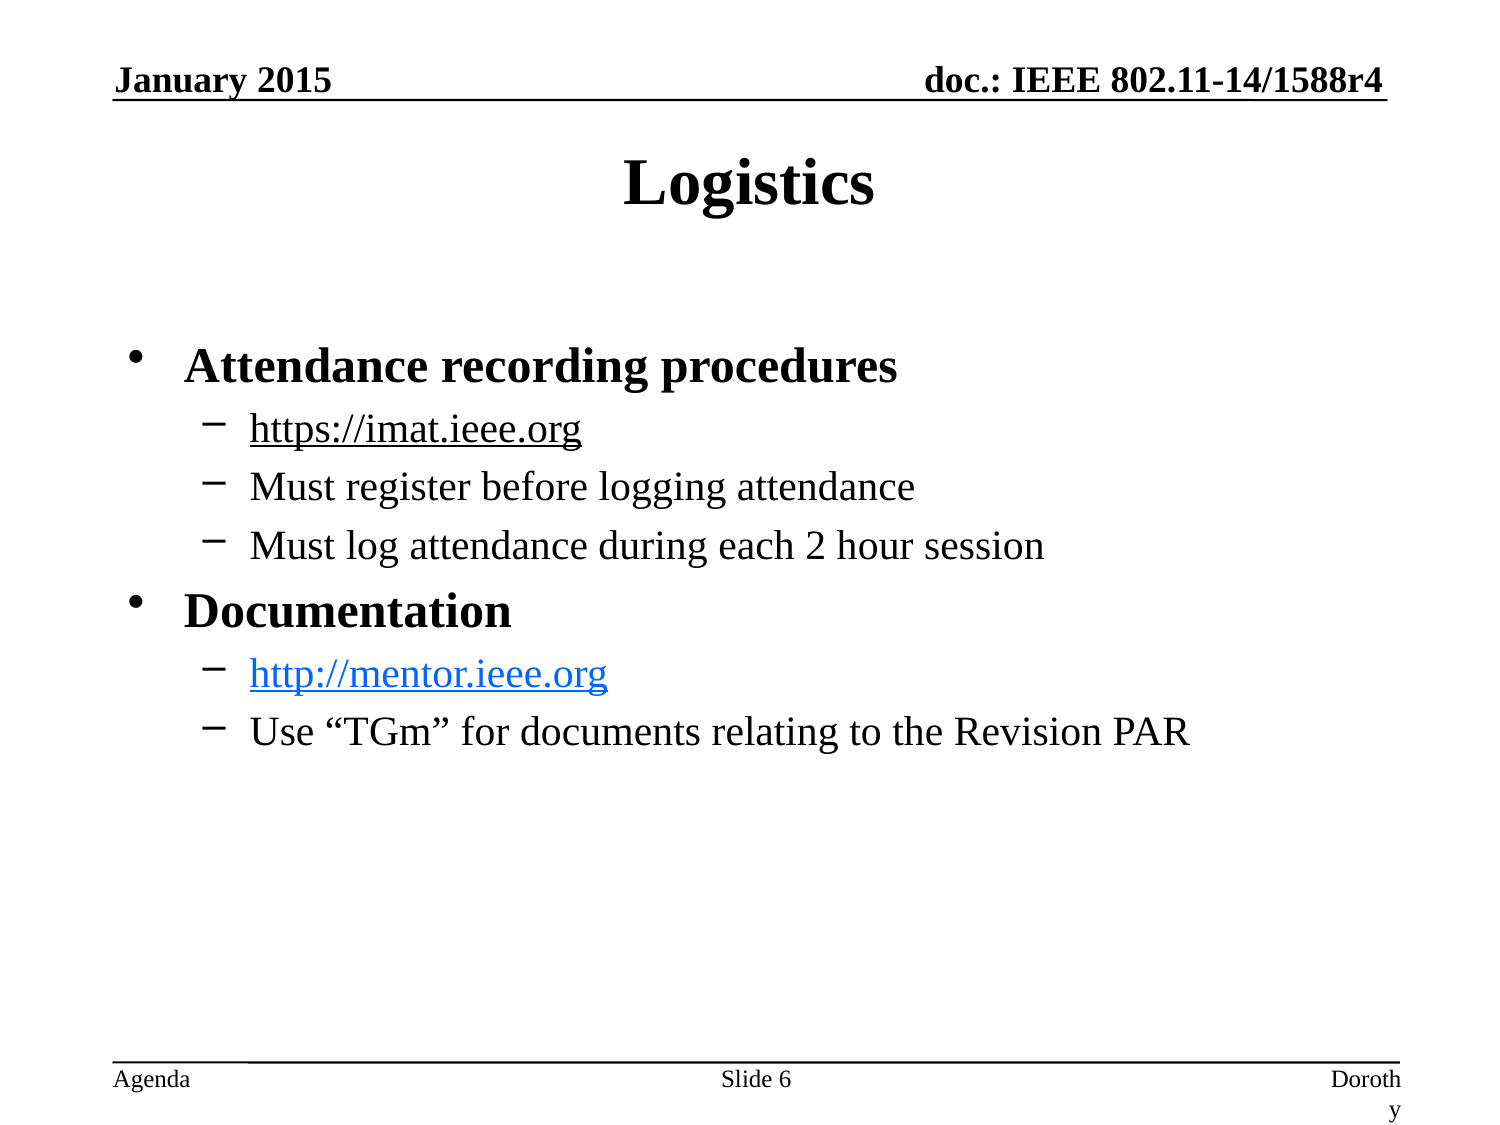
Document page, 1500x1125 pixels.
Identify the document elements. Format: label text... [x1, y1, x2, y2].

footer Dorothy Stanley, Aruba Networks [1325, 1062, 1402, 1093]
list Attendance recording procedures https://imat.ieee.org Must register before logging attendance Must log attendance during each 2 hour session Documentation http://mentor.ieee.org Use “TGm” for documents relating to the Revision PAR [112, 324, 1388, 1000]
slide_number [114, 54, 425, 100]
slide_number Slide 6 [712, 1062, 800, 1093]
title Logistics [112, 112, 1388, 288]
